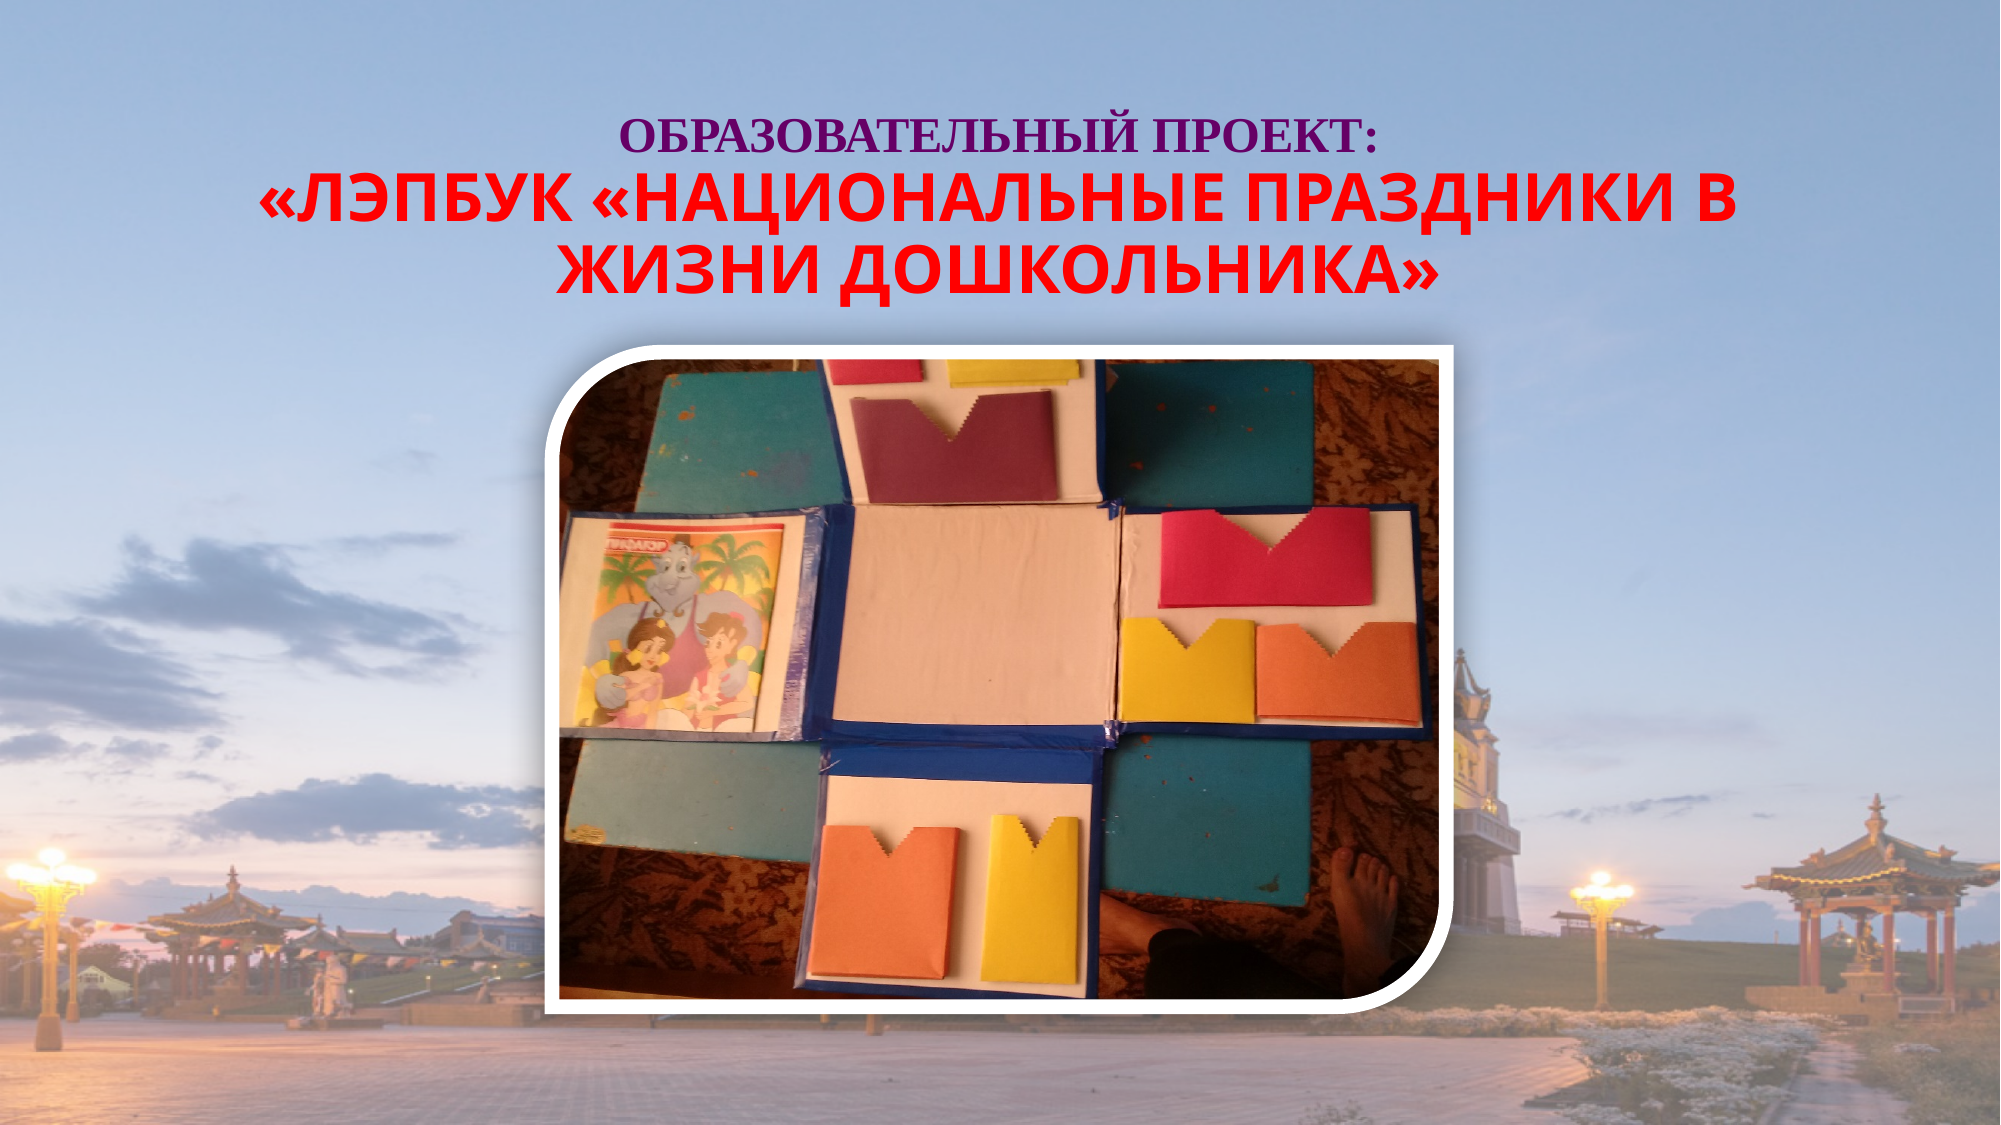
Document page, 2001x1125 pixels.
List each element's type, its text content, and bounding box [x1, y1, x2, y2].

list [551, 351, 1447, 1008]
title Образовательный проект: «Лэпбук «Национальные праздники в жизни дошкольника» [149, 99, 1849, 318]
